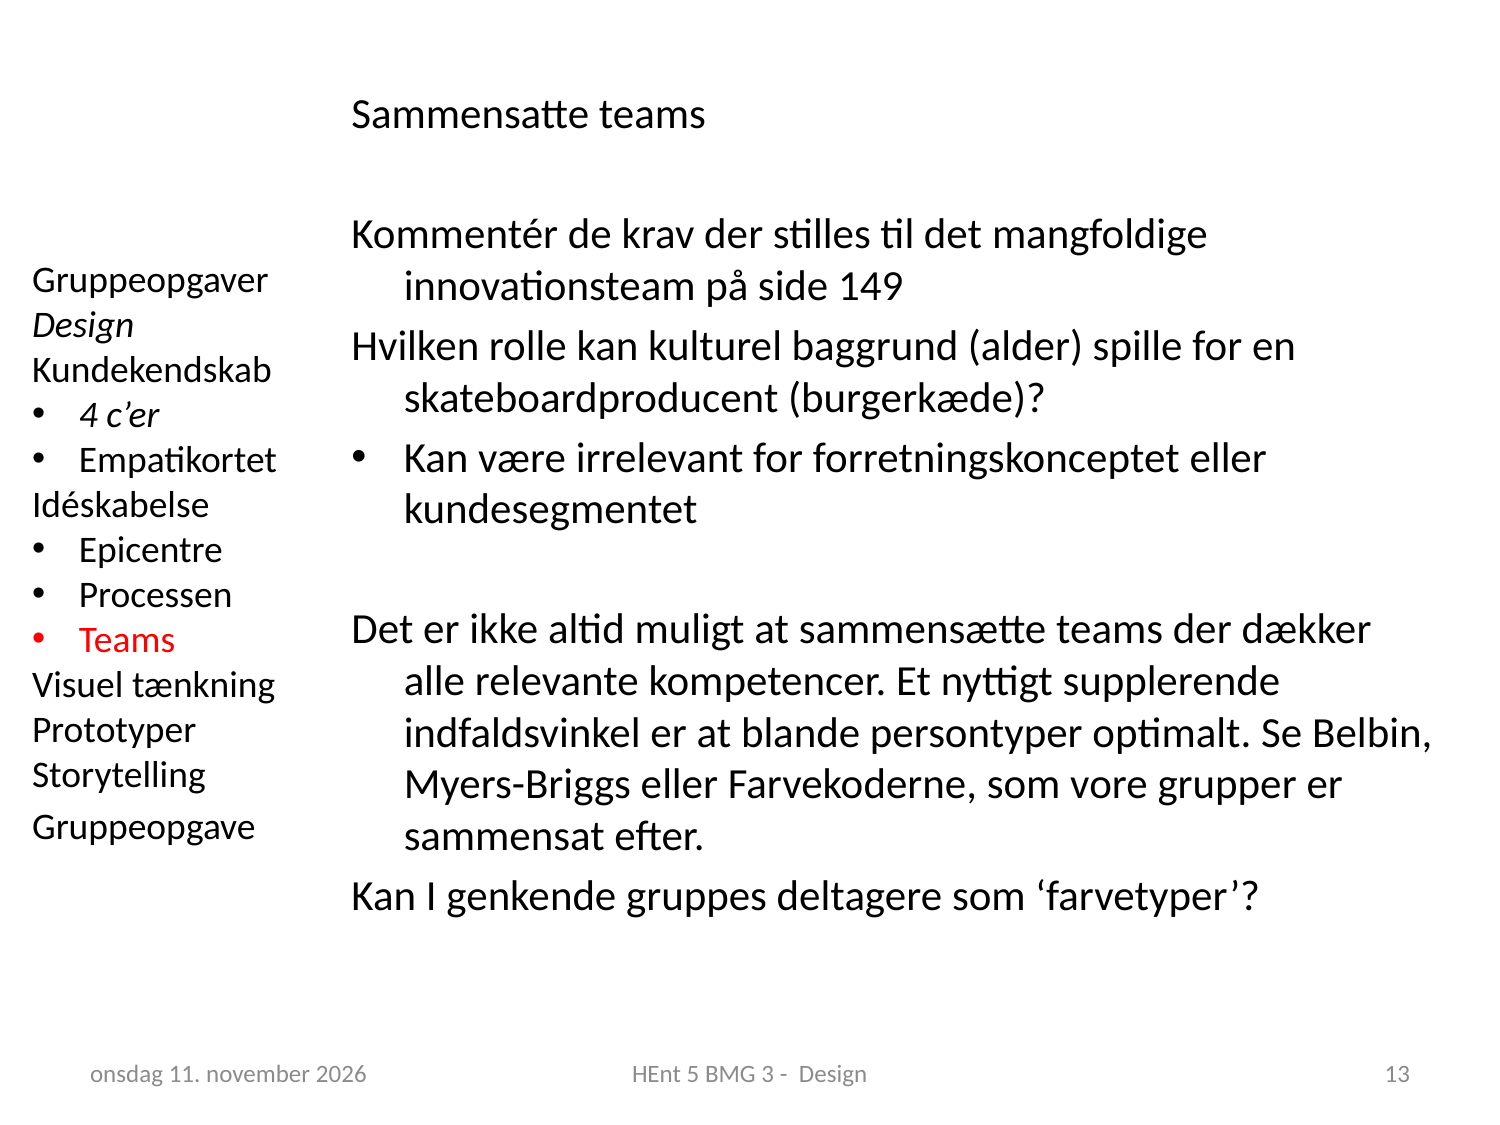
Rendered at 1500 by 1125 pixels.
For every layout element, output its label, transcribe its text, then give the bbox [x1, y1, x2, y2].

text_box Gruppeopgaver Design Kundekendskab 4 c’er Empatikortet Idéskabelse Epicentre Processen Teams Visuel tænkning Prototyper Storytelling Gruppeopgave [17, 247, 340, 854]
slide_number 13 [1074, 1042, 1425, 1103]
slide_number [75, 1042, 425, 1103]
list Sammensatte teams Kommentér de krav der stilles til det mangfoldige innovationsteam på side 149 Hvilken rolle kan kulturel baggrund (alder) spille for en skateboardproducent (burgerkæde)? Kan være irrelevant for forretningskonceptet eller kundesegmentet Det er ikke altid muligt at sammensætte teams der dækker alle relevante kompetencer. Et nyttigt supplerende indfaldsvinkel er at blande persontyper optimalt. Se Belbin, Myers-Briggs eller Farvekoderne, som vore grupper er sammensat efter. Kan I genkende gruppes deltagere som ‘farvetyper’? [336, 78, 1459, 1047]
footer HEnt 5 BMG 3 - Design [512, 1042, 988, 1103]
